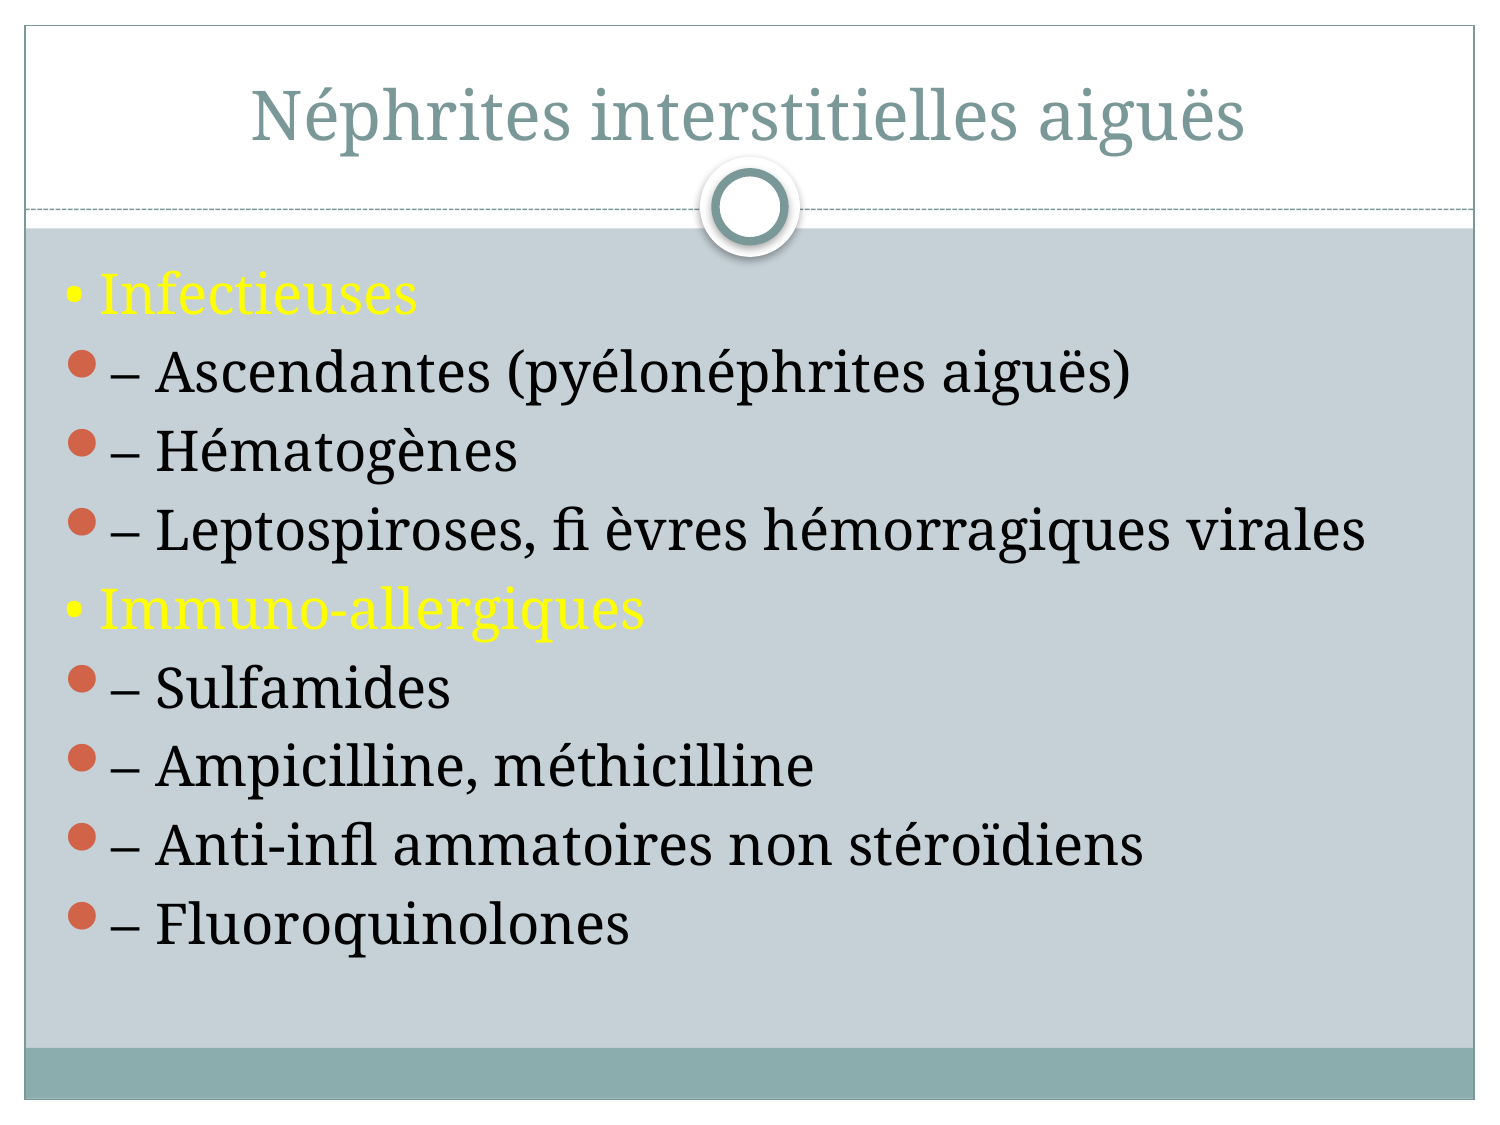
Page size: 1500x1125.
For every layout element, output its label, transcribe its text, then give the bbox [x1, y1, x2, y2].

list • Infectieuses – Ascendantes (pyélonéphrites aiguës) – Hématogènes – Leptospiroses, fi èvres hémorragiques virales • Immuno-allergiques – Sulfamides – Ampicilline, méthicilline – Anti-infl ammatoires non stéroïdiens – Fluoroquinolones [49, 250, 1445, 1001]
title Néphrites interstitielles aiguës [49, 37, 1450, 162]
